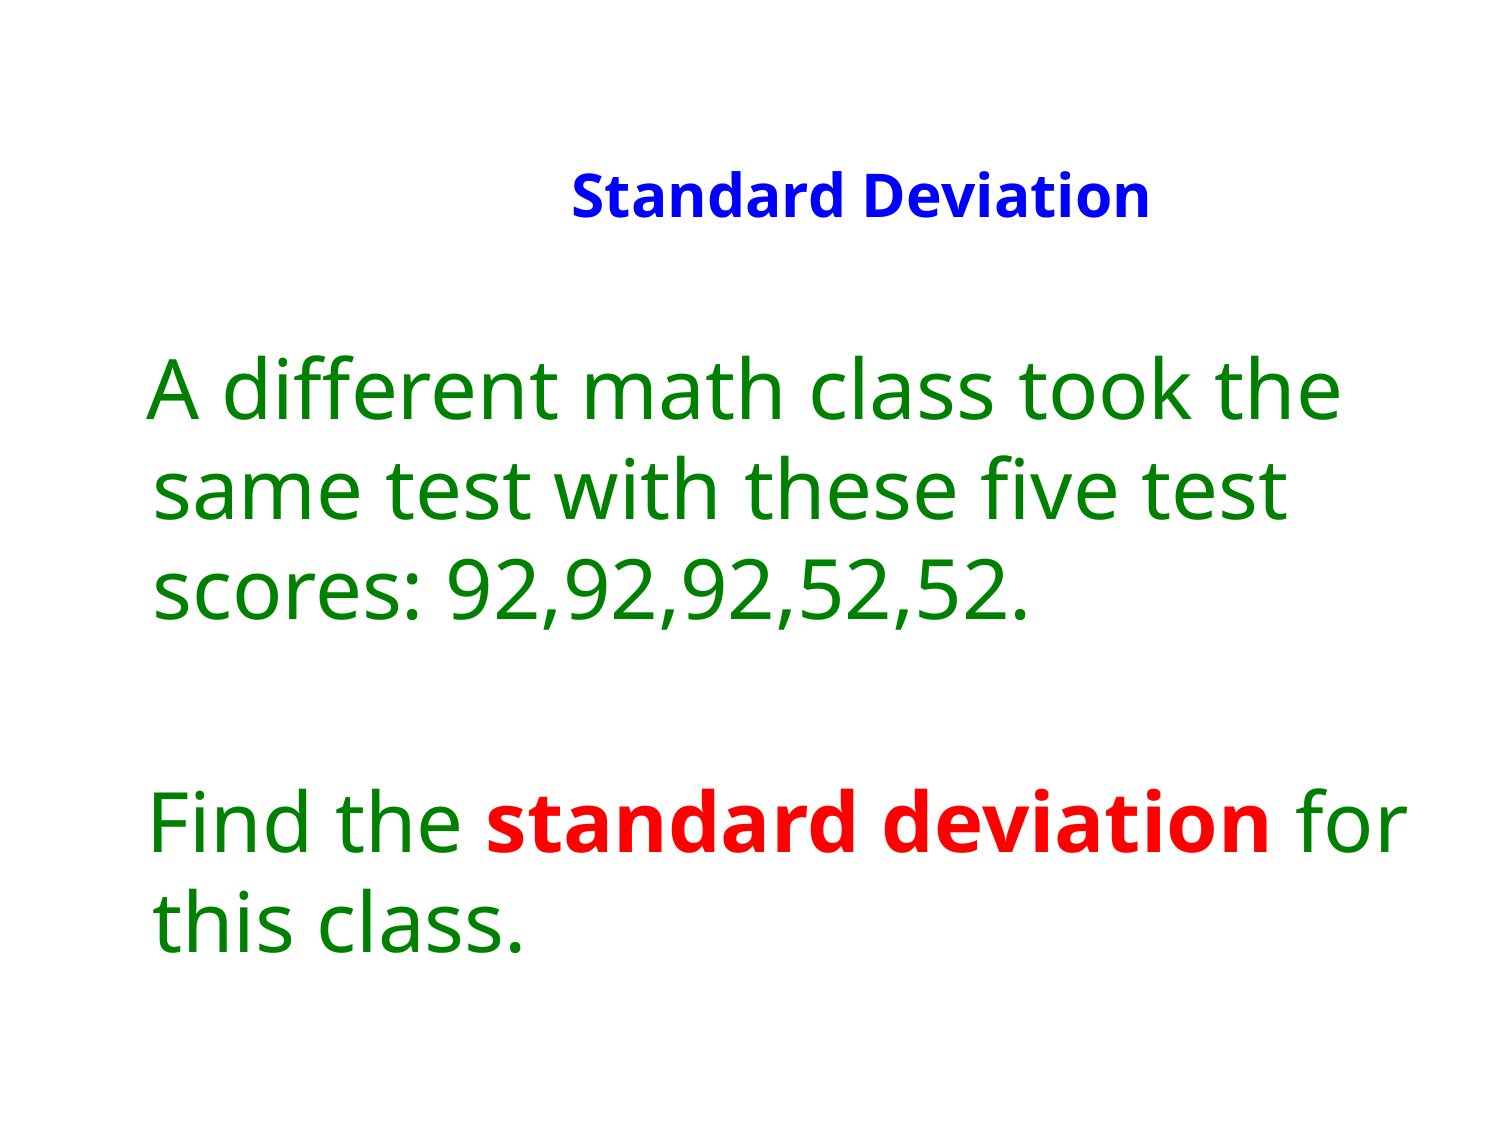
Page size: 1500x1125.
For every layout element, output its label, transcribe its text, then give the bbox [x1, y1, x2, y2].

list A different math class took the same test with these five test scores: 92,92,92,52,52. Find the standard deviation for this class. [37, 212, 1500, 1075]
title Standard Deviation [225, 149, 1500, 212]
